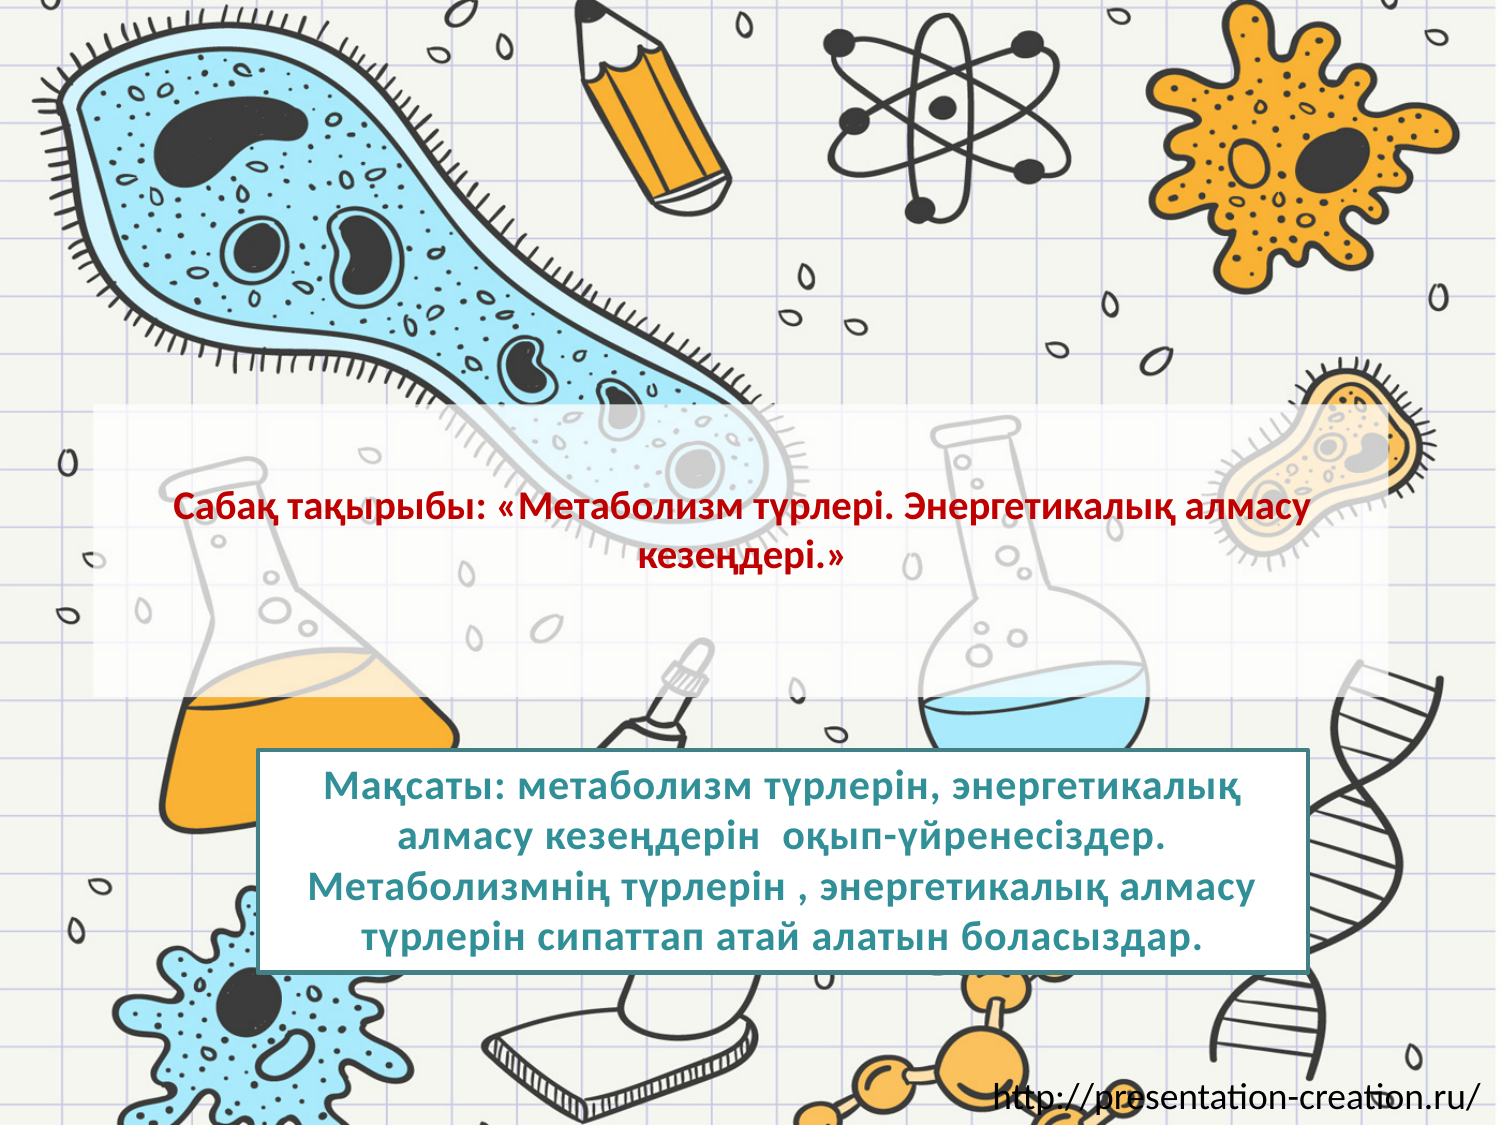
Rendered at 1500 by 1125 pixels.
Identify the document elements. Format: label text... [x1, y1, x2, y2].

picture [0, 0, 1500, 1125]
title Сабақ тақырыбы: «Метаболизм түрлері. Энергетикалық алмасу кезеңдері.» [105, 421, 1381, 639]
subtitle Мақсаты: метаболизм түрлерін, энергетикалық алмасу кезеңдерін оқып-үйренесіздер. Метаболизмнің түрлерін , энергетикалық алмасу түрлерін сипаттап атай алатын боласыздар. [256, 748, 1310, 975]
